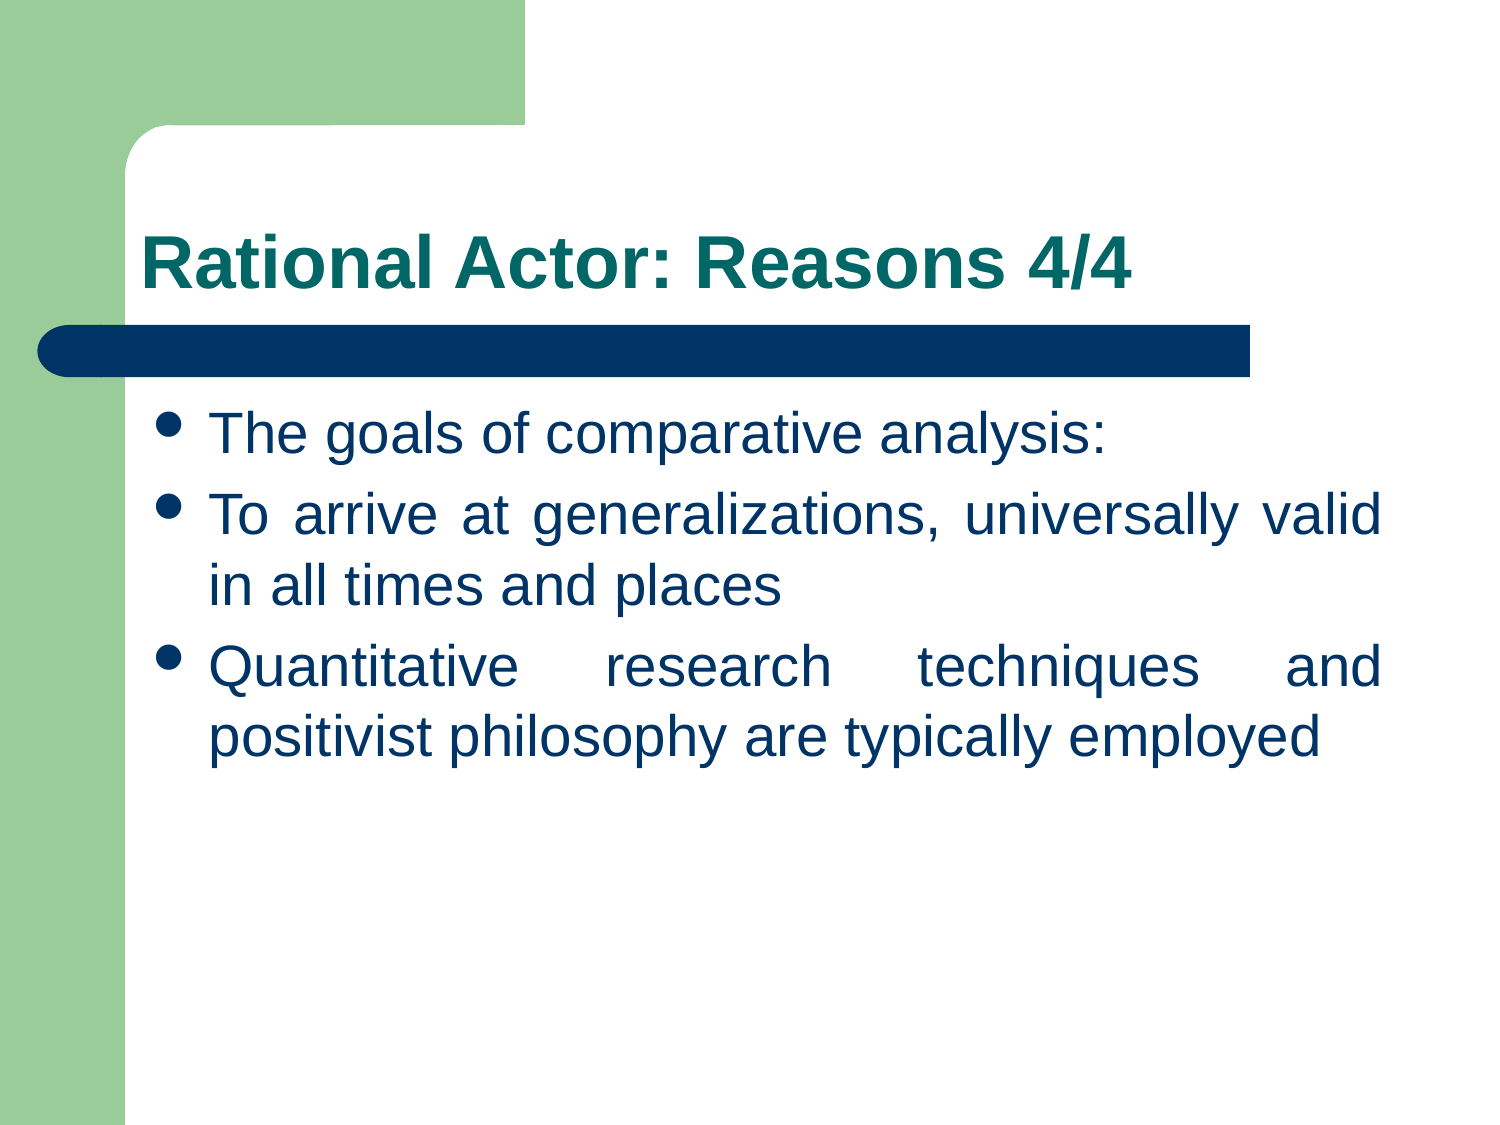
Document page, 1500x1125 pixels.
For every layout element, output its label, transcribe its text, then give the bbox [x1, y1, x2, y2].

list The goals of comparative analysis: To arrive at generalizations, universally valid in all times and places Quantitative research techniques and positivist philosophy are typically employed [137, 387, 1400, 999]
title Rational Actor: Reasons 4/4 [125, 125, 1425, 313]
